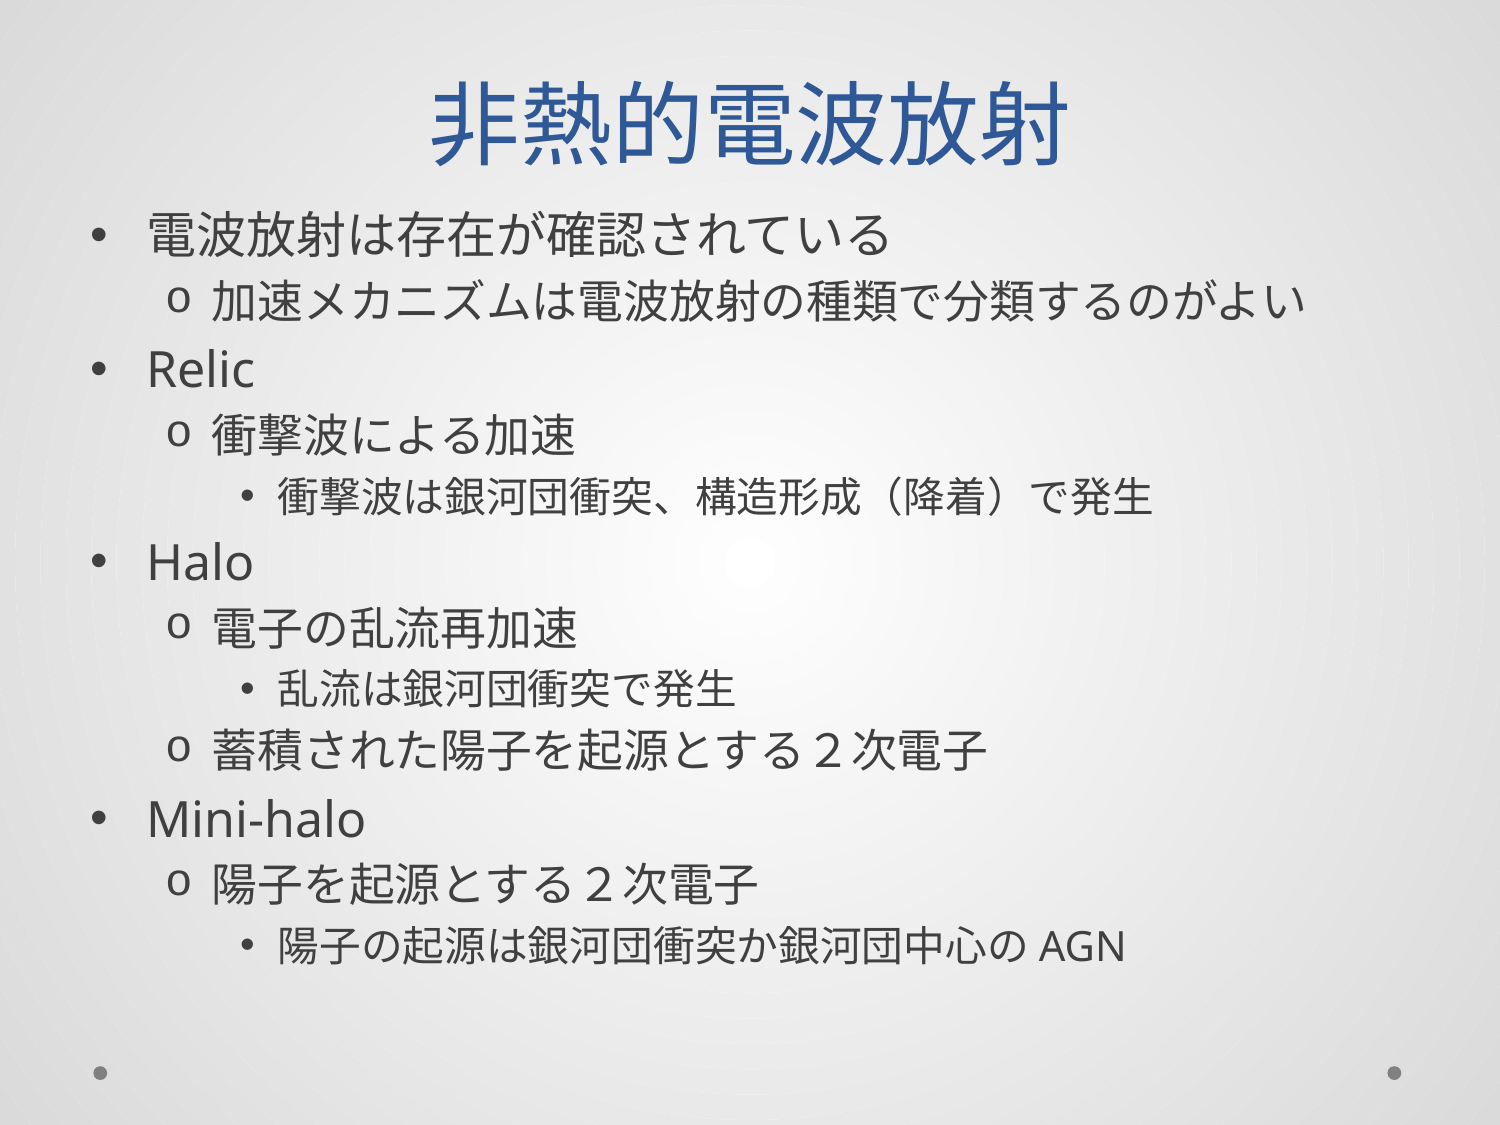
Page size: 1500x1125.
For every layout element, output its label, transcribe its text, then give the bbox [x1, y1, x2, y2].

list 電波放射は存在が確認されている 加速メカニズムは電波放射の種類で分類するのがよい Relic 衝撃波による加速 衝撃波は銀河団衝突、構造形成（降着）で発生 Halo 電子の乱流再加速 乱流は銀河団衝突で発生 蓄積された陽子を起源とする２次電子 Mini-halo 陽子を起源とする２次電子 陽子の起源は銀河団衝突か銀河団中心のAGN [75, 196, 1425, 1035]
title 非熱的電波放射 [75, 0, 1425, 185]
